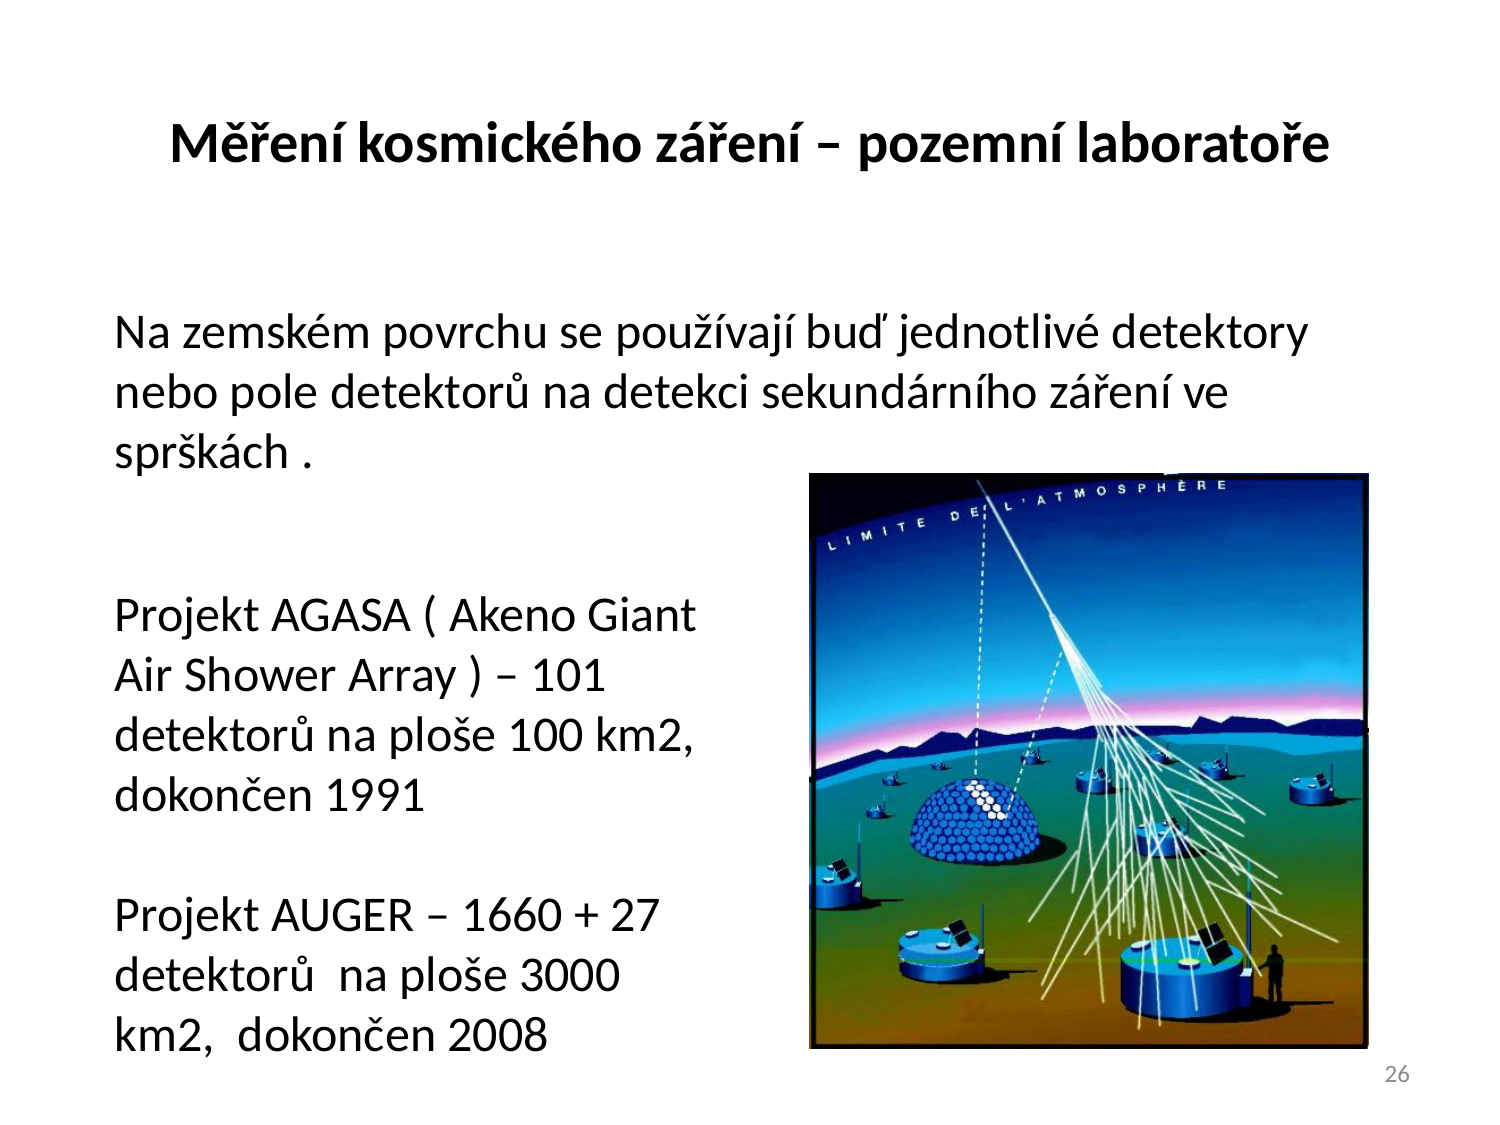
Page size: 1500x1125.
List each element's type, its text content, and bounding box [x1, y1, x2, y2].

slide_number 26 [1074, 1042, 1425, 1103]
text_box Projekt AGASA ( Akeno Giant Air Shower Array ) – 101 detektorů na ploše 100 km2, dokončen 1991 Projekt AUGER – 1660 + 27 detektorů na ploše 3000 km2, dokončen 2008 [100, 574, 721, 1125]
title Měření kosmického záření – pozemní laboratoře [75, 45, 1425, 233]
text_box Na zemském povrchu se používají buď jednotlivé detektory nebo pole detektorů na detekci sekundárního záření ve sprškách . [100, 290, 1341, 486]
picture [808, 473, 1369, 1050]
